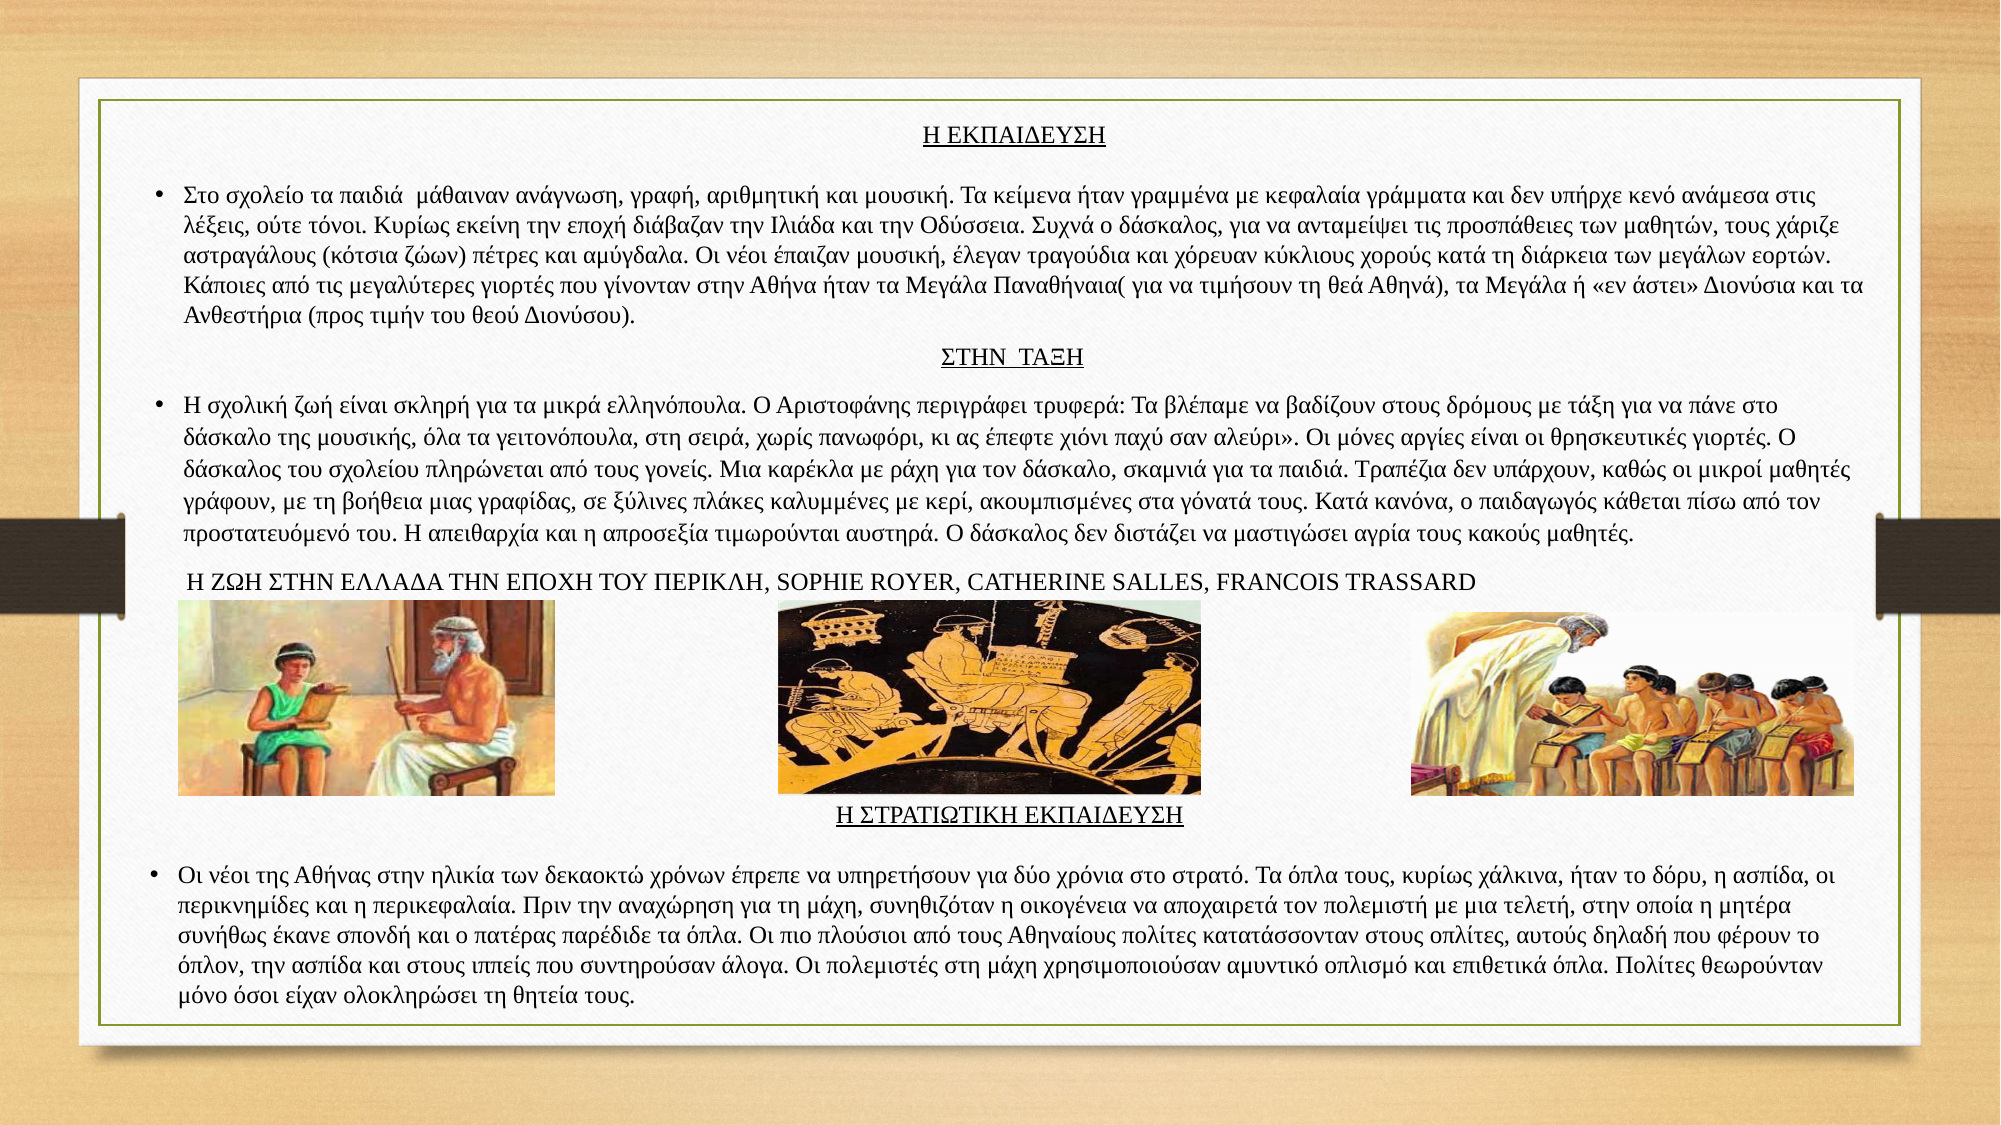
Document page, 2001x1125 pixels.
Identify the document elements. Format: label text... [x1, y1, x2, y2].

text_box Η ΣΤΡΑΤΙΩΤΙΚΗ ΕΚΠΑΙΔΕΥΣΗ Οι νέοι της Αθήνας στην ηλικία των δεκαοκτώ χρόνων έπρεπε να υπηρετήσουν για δύο χρόνια στο στρατό. Τα όπλα τους, κυρίως χάλκινα, ήταν το δόρυ, η ασπίδα, οι περικνημίδες και η περικεφαλαία. Πριν την αναχώρηση για τη μάχη, συνηθιζόταν η οικογένεια να αποχαιρετά τον πολεμιστή με μια τελετή, στην οποία η μητέρα συνήθως έκανε σπονδή και ο πατέρας παρέδιδε τα όπλα. Οι πιο πλούσιοι από τους Αθηναίους πολίτες κατατάσσονταν στους οπλίτες, αυτούς δηλαδή που φέρουν το όπλον, την ασπίδα και στους ιππείς που συντηρούσαν άλογα. Οι πολεμιστές στη μάχη χρησιμοποιούσαν αμυντικό οπλισμό και επιθετικά όπλα. Πολίτες θεωρούνταν μόνο όσοι είχαν ολοκληρώσει τη θητεία τους. [134, 791, 1885, 1016]
text_box ΣΤΗΝ ΤΑΞΗ Η σχολική ζωή είναι σκληρή για τα μικρά ελληνόπουλα. Ο Αριστοφάνης περιγράφει τρυφερά: Τα βλέπαμε να βαδίζουν στους δρόμους με τάξη για να πάνε στο δάσκαλο της μουσικής, όλα τα γειτονόπουλα, στη σειρά, χωρίς πανωφόρι, κι ας έπεφτε χιόνι παχύ σαν αλεύρι». Οι μόνες αργίες είναι οι θρησκευτικές γιορτές. Ο δάσκαλος του σχολείου πληρώνεται από τους γονείς. Μια καρέκλα με ράχη για τον δάσκαλο, σκαμνιά για τα παιδιά. Τραπέζια δεν υπάρχουν, καθώς οι μικροί μαθητές γράφουν, με τη βοήθεια μιας γραφίδας, σε ξύλινες πλάκες καλυμμένες με κερί, ακουμπισμένες στα γόνατά τους. Κατά κανόνα, ο παιδαγωγός κάθεται πίσω από τον προστατευόμενό του. Η απειθαρχία και η απροσεξία τιμωρούνται αυστηρά. Ο δάσκαλος δεν διστάζει να μαστιγώσει αγρία τους κακούς μαθητές. Η ΖΩΗ ΣΤΗΝ ΕΛΛΑΔΑ ΤΗΝ ΕΠΟΧΗ ΤΟΥ ΠΕΡΙΚΛΗ, SOPHIE ROYER, CATHERINE SALLES, FRANCOIS TRASSARD [140, 330, 1885, 700]
text_box Η ΕΚΠΑΙΔΕΥΣΗ Στο σχολείο τα παιδιά μάθαιναν ανάγνωση, γραφή, αριθμητική και μουσική. Τα κείμενα ήταν γραμμένα με κεφαλαία γράμματα και δεν υπήρχε κενό ανάμεσα στις λέξεις, ούτε τόνοι. Κυρίως εκείνη την εποχή διάβαζαν την Ιλιάδα και την Οδύσσεια. Συχνά ο δάσκαλος, για να ανταμείψει τις προσπάθειες των μαθητών, τους χάριζε αστραγάλους (κότσια ζώων) πέτρες και αμύγδαλα. Οι νέοι έπαιζαν μουσική, έλεγαν τραγούδια και χόρευαν κύκλιους χορούς κατά τη διάρκεια των μεγάλων εορτών. Κάποιες από τις μεγαλύτερες γιορτές που γίνονταν στην Αθήνα ήταν τα Μεγάλα Παναθήναια( για να τιμήσουν τη θεά Αθηνά), τα Μεγάλα ή «εν άστει» Διονύσια και τα Ανθεστήρια (προς τιμήν του θεού Διονύσου). [140, 111, 1889, 336]
picture [0, 0, 2001, 1125]
